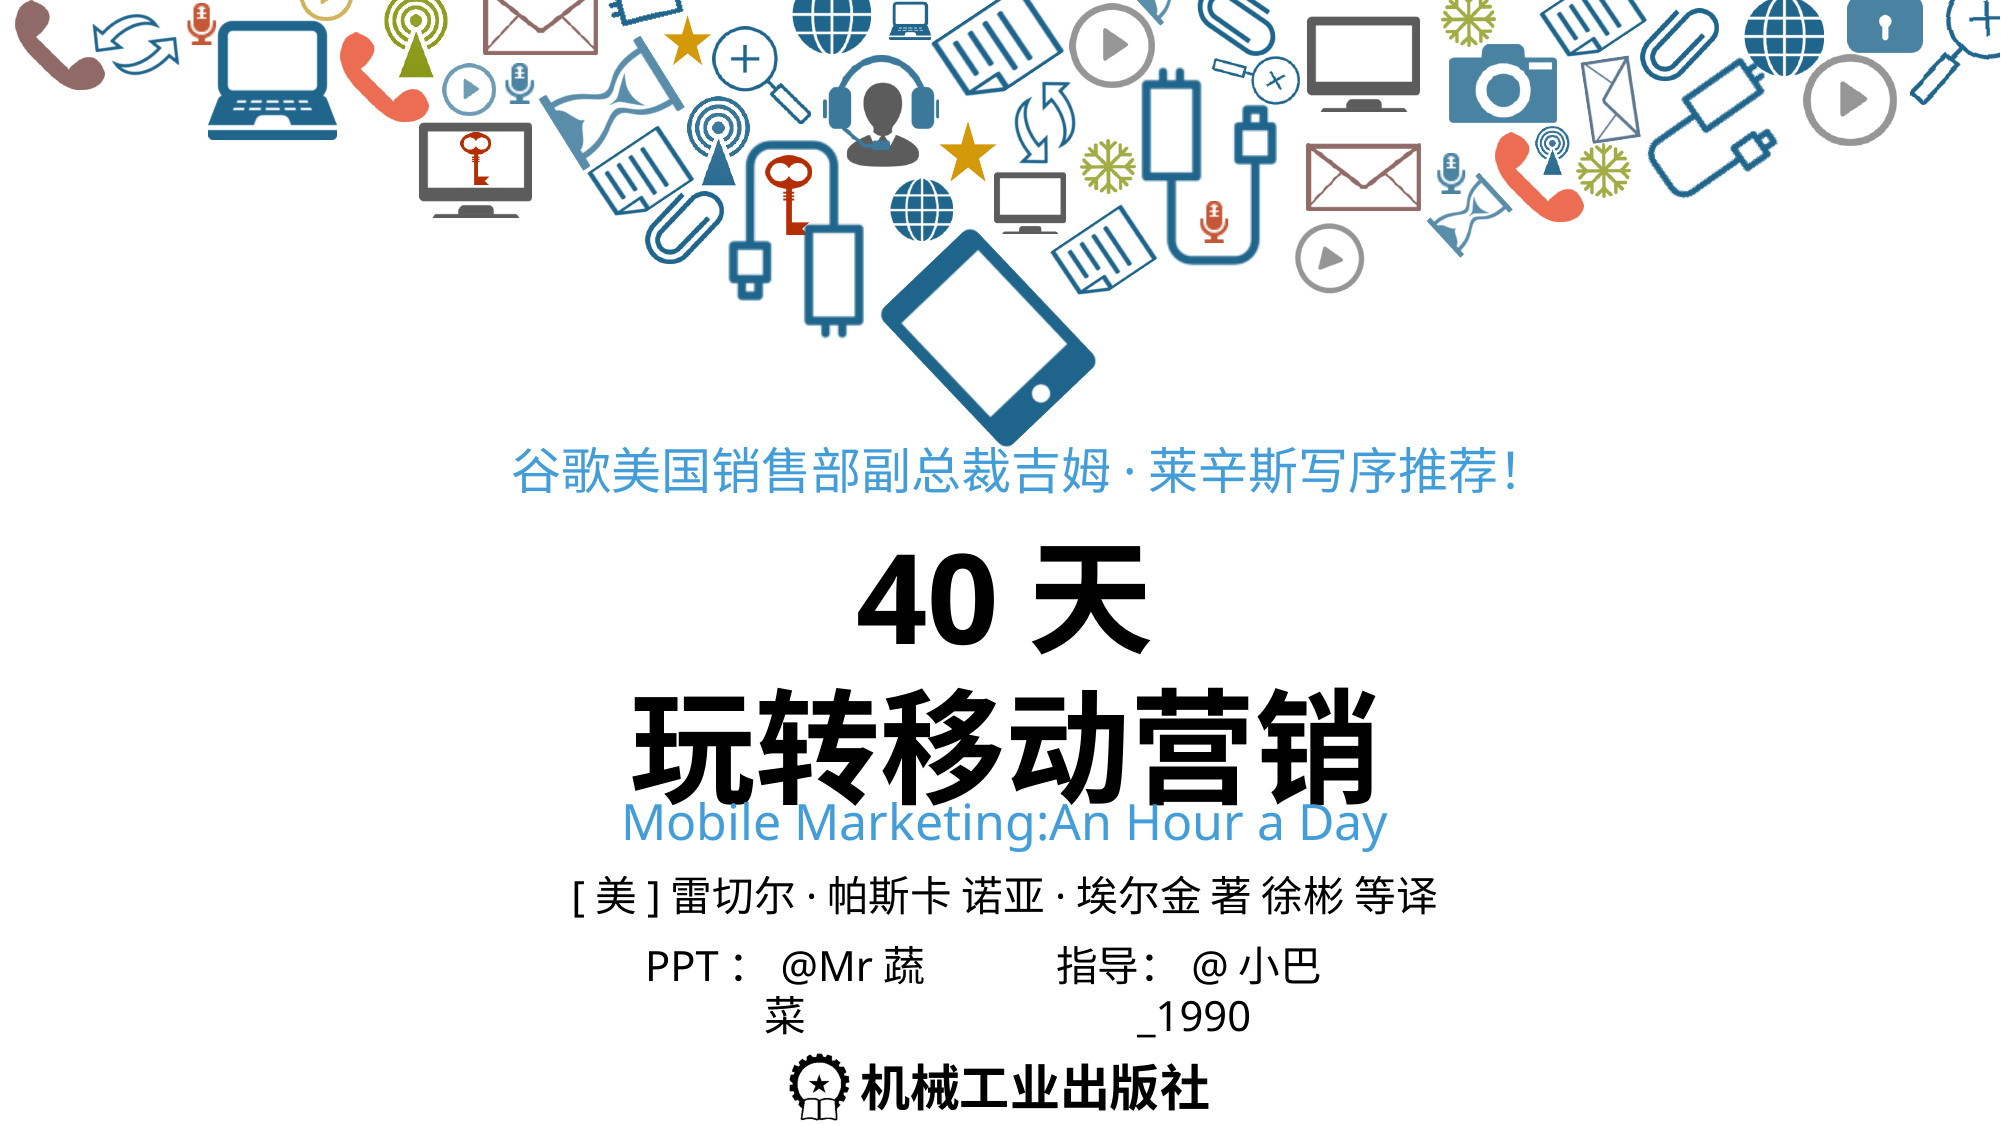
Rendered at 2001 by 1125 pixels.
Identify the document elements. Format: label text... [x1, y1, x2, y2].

picture [1430, 0, 1897, 251]
text_box [美]雷切尔·帕斯卡 诺亚·埃尔金 著 徐彬 等译 [522, 862, 1487, 928]
text_box [666, 36, 711, 68]
picture [923, 243, 1054, 432]
picture [1441, 0, 1557, 123]
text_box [771, 1049, 1226, 1125]
picture [957, 0, 1421, 312]
picture [499, 63, 541, 104]
picture [483, 0, 953, 340]
text_box [939, 118, 997, 185]
picture [1847, 0, 2000, 101]
text_box 谷歌美国销售部副总裁吉姆·莱辛斯写序推荐！ [483, 432, 1527, 508]
text_box 40天 玩转移动营销 [577, 511, 1433, 827]
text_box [612, 932, 1398, 998]
picture [994, 162, 1066, 234]
text_box Mobile Marketing:An Hour a Day [589, 783, 1421, 858]
picture [889, 0, 931, 40]
picture [15, 0, 353, 140]
picture [1560, 0, 1626, 74]
picture [339, 0, 532, 218]
